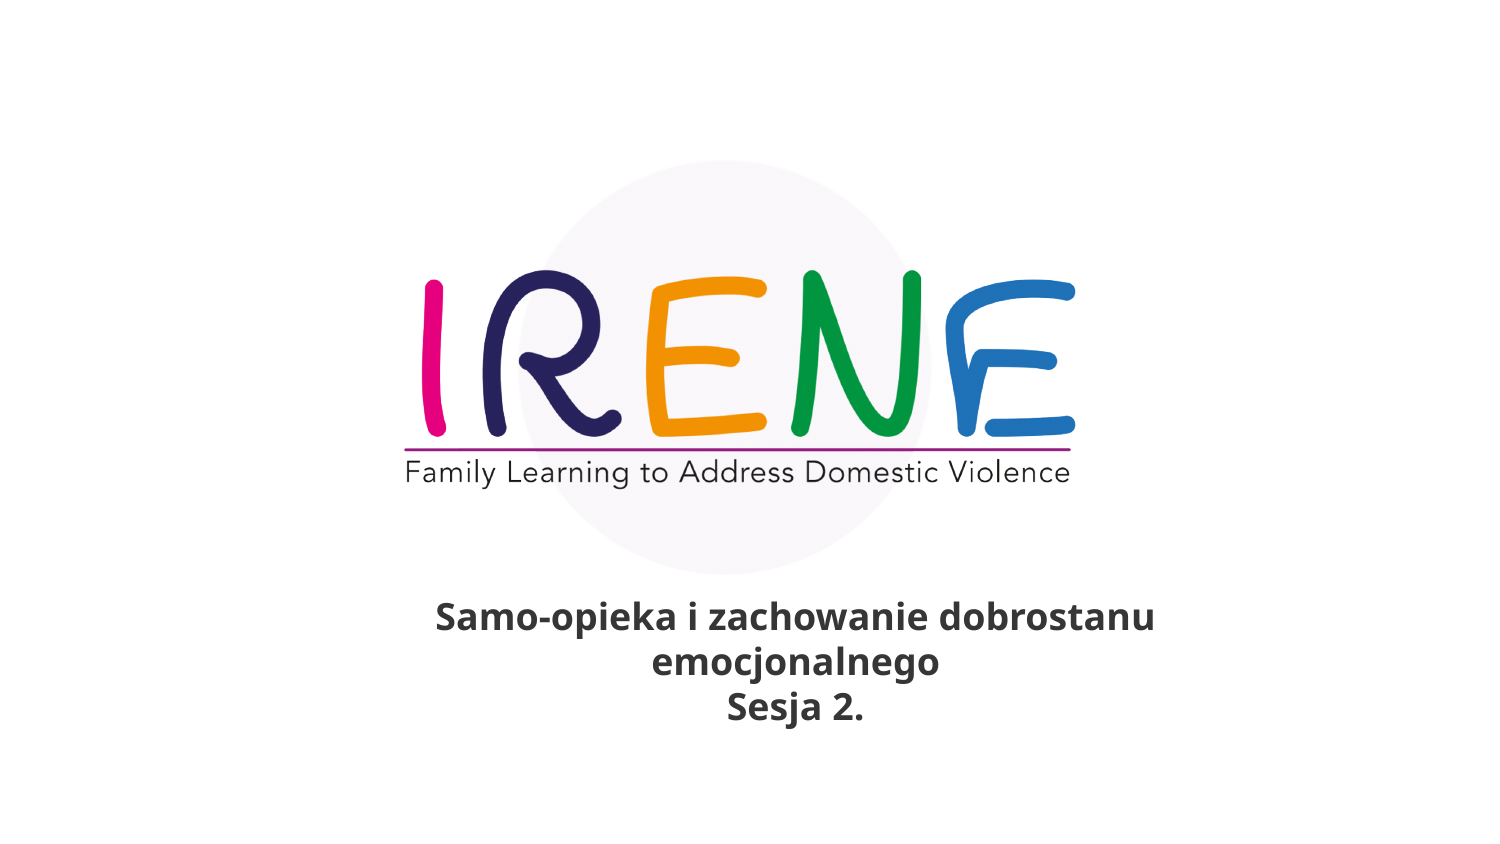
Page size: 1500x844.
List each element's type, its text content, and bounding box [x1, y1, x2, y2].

picture [215, 150, 1284, 589]
text_box Samo-opieka i zachowanie dobrostanu emocjonalnego Sesja 2. [307, 589, 1284, 743]
